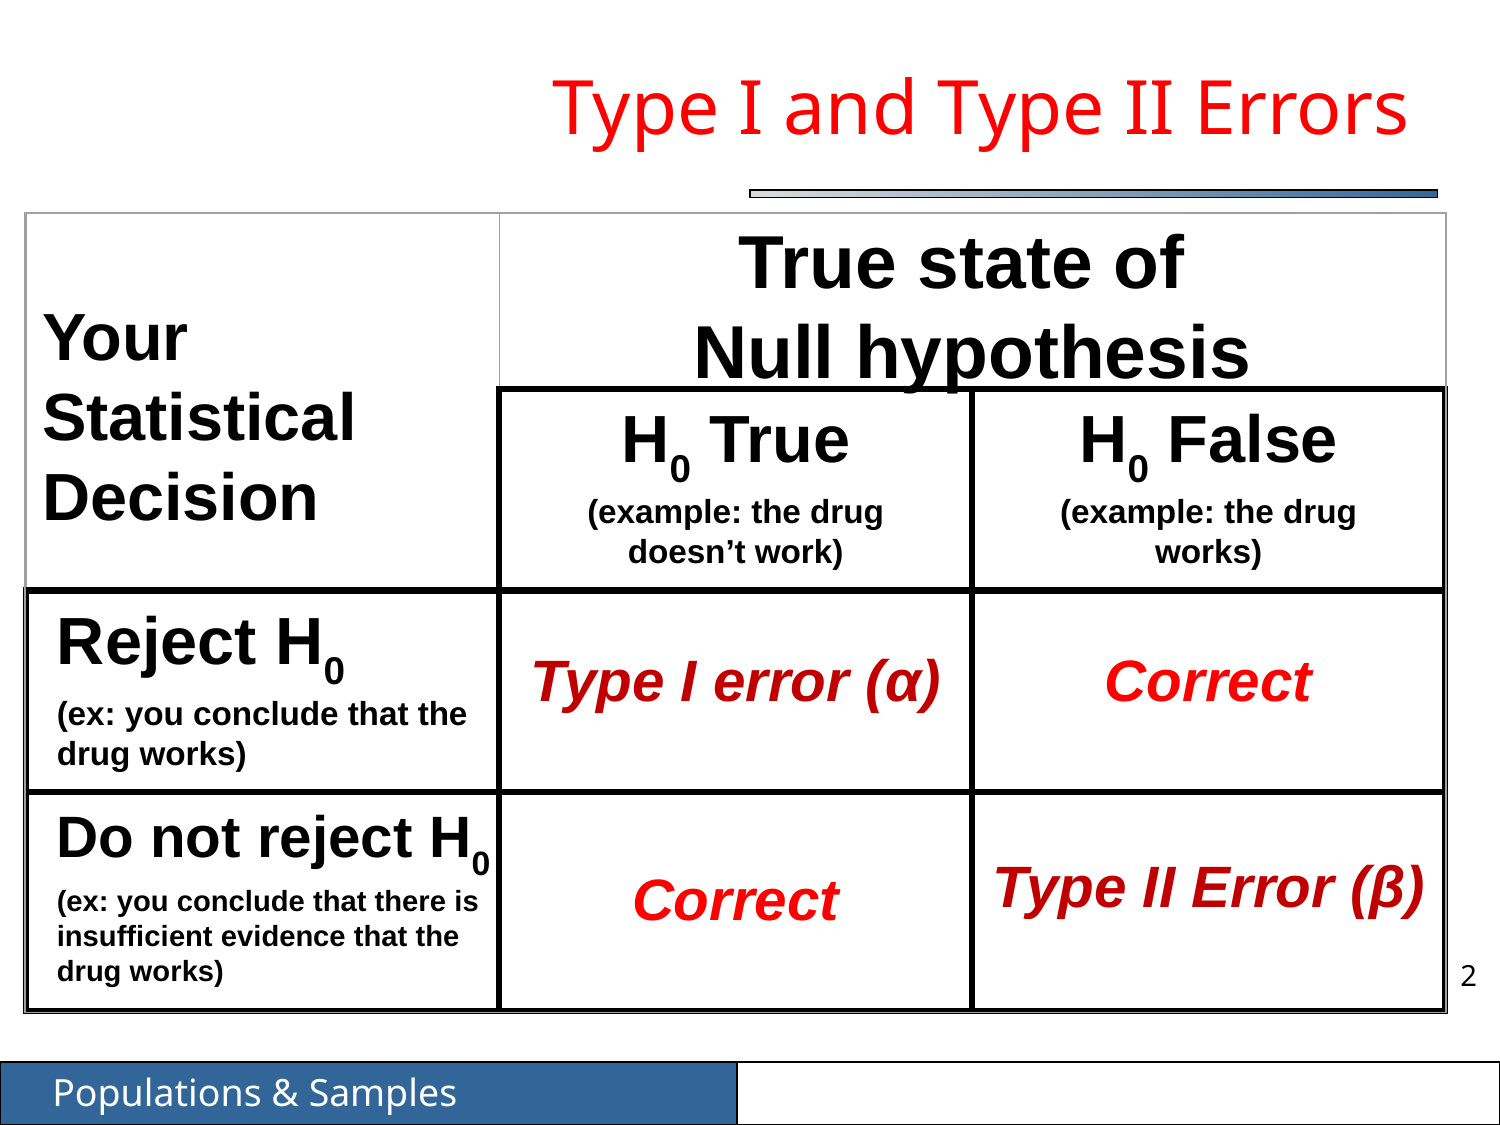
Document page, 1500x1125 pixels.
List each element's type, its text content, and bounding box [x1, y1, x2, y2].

title Type I and Type II Errors [75, 45, 1425, 175]
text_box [24, 212, 1463, 1013]
picture [1, 1063, 736, 1124]
